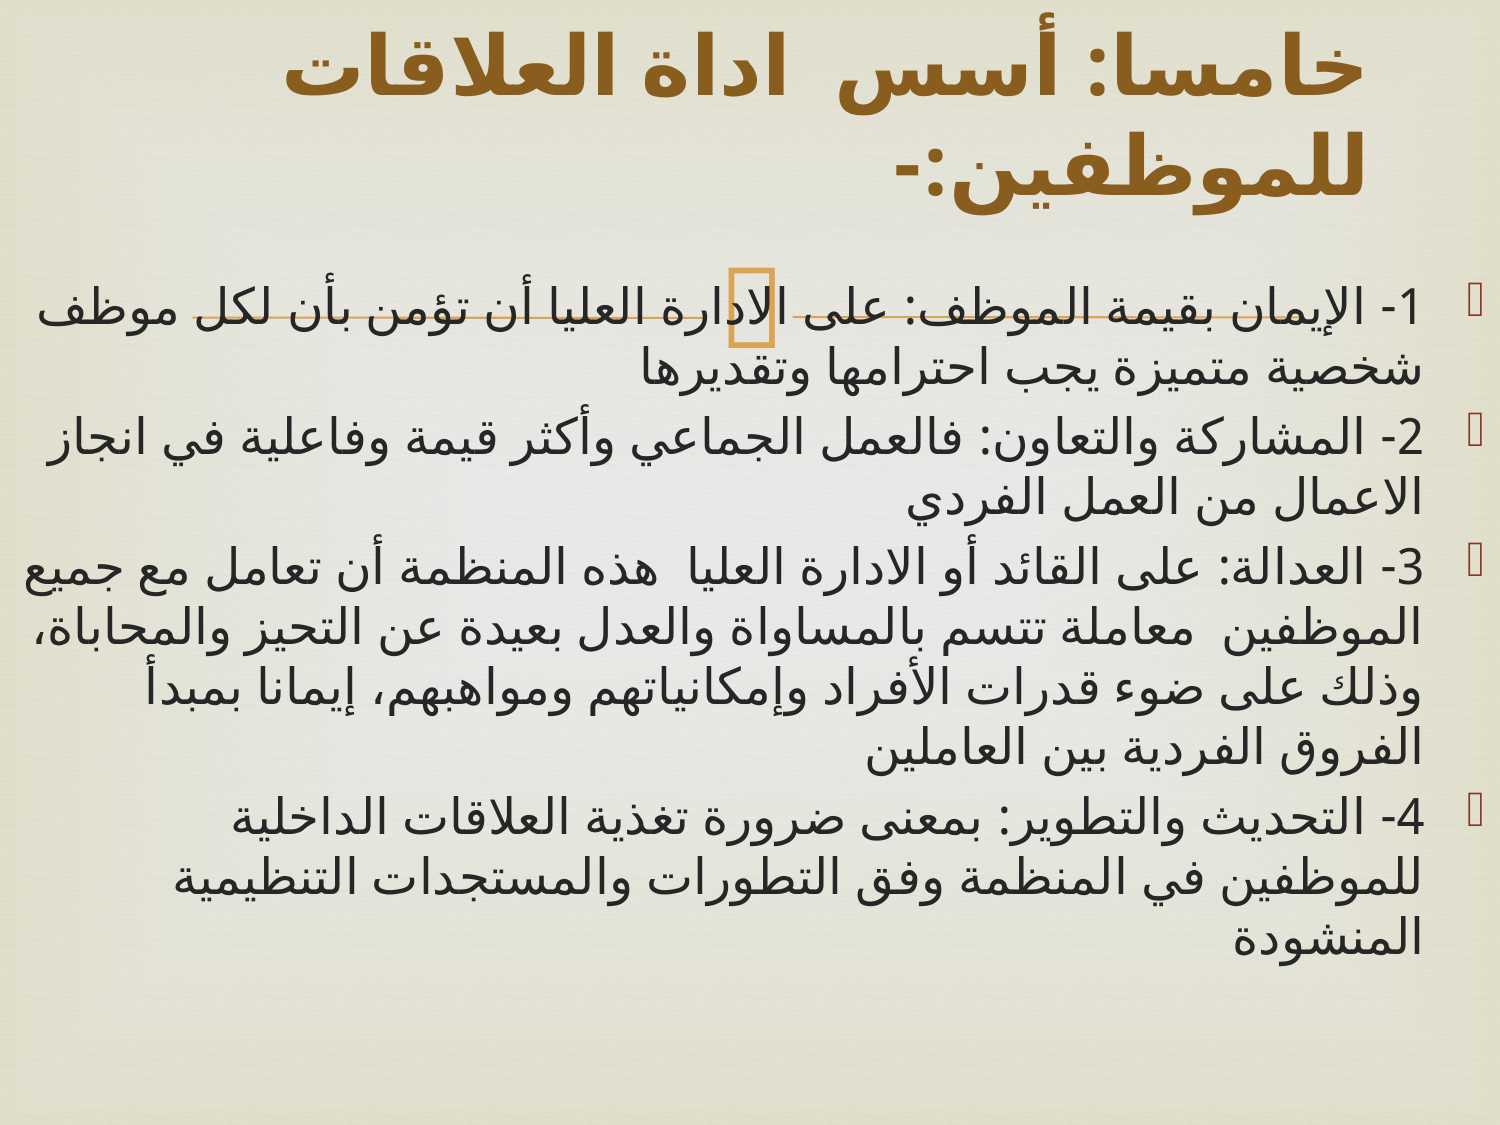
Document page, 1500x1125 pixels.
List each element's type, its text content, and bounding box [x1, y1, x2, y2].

title خامسا: أسس اداة العلاقات للموظفين:- [112, 93, 1386, 267]
list 1- الإيمان بقيمة الموظف: على الادارة العليا أن تؤمن بأن لكل موظف شخصية متميزة يجب احترامها وتقديرها 2- المشاركة والتعاون: فالعمل الجماعي وأكثر قيمة وفاعلية في انجاز الاعمال من العمل الفردي 3- العدالة: على القائد أو الادارة العليا هذه المنظمة أن تعامل مع جميع الموظفين معاملة تتسم بالمساواة والعدل بعيدة عن التحيز والمحاباة، وذلك على ضوء قدرات الأفراد وإمكانياتهم ومواهبهم، إيمانا بمبدأ الفروق الفردية بين العاملين 4- التحديث والتطوير: بمعنى ضرورة تغذية العلاقات الداخلية للموظفين في المنظمة وفق التطورات والمستجدات التنظيمية المنشودة [0, 267, 1500, 1125]
